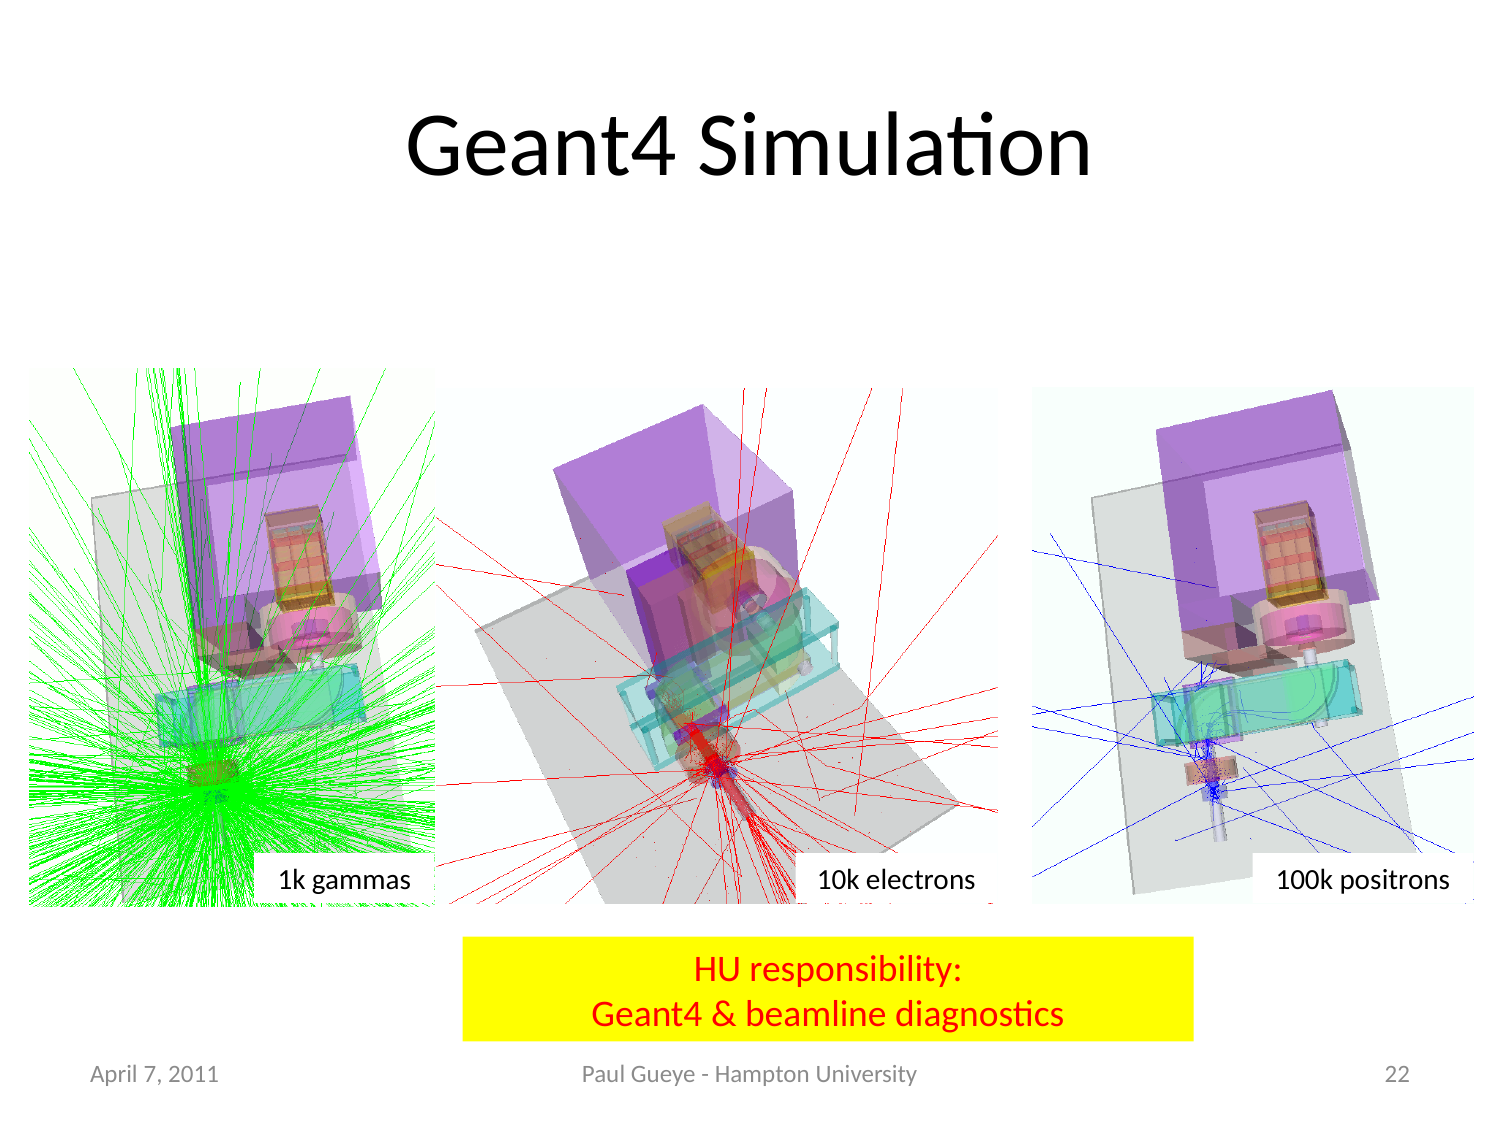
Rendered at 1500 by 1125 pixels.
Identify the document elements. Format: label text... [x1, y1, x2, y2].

picture [436, 388, 998, 904]
slide_number 22 [1074, 1042, 1425, 1103]
title Geant4 Simulation [75, 45, 1425, 233]
picture [1032, 387, 1474, 904]
picture [29, 368, 435, 908]
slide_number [75, 1042, 425, 1103]
text_box HU responsibility: Geant4 & beamline diagnostics [462, 936, 1194, 1042]
footer Paul Gueye - Hampton University [512, 1042, 988, 1103]
